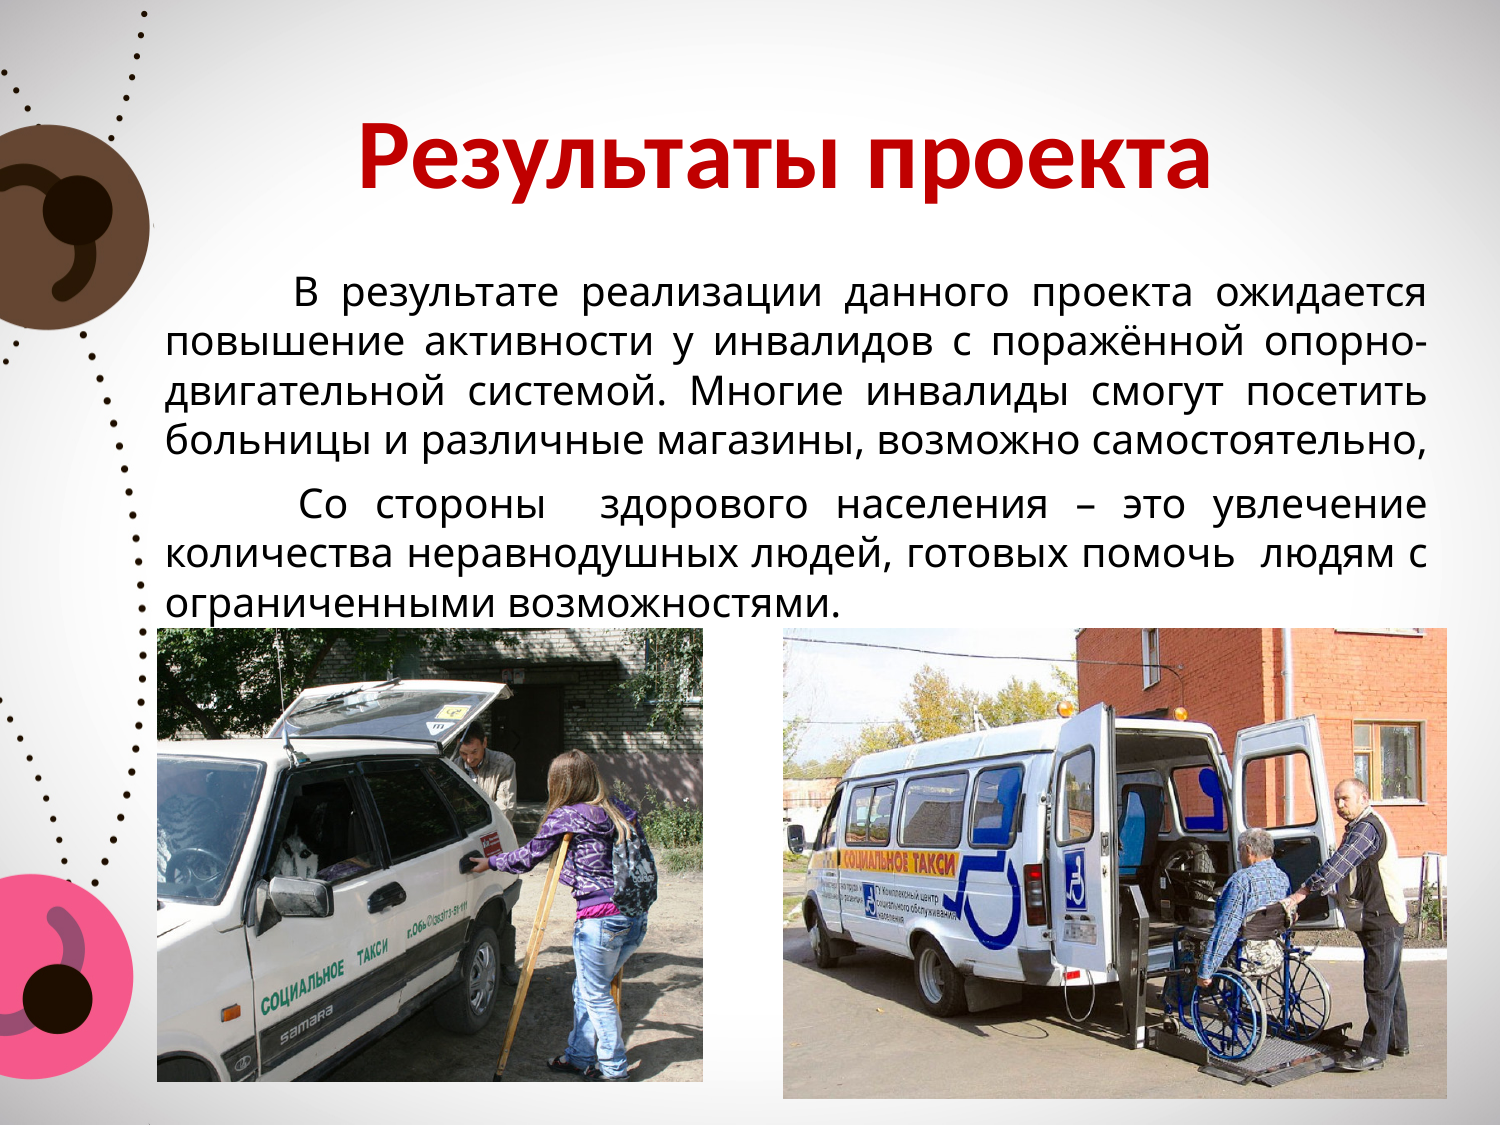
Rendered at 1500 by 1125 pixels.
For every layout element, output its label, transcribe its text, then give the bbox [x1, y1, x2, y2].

slide_number 7 [1059, 1099, 1397, 1103]
title Результаты проекта [139, 47, 1434, 266]
list В результате реализации данного проекта ожидается повышение активности у инвалидов с поражённой опорно-двигательной системой. Многие инвалиды смогут посетить больницы и различные магазины, возможно самостоятельно, Со стороны здорового населения – это увлечение количества неравнодушных людей, готовых помочь людям с ограниченными возможностями. [149, 257, 1444, 715]
picture [0, 0, 1500, 1125]
